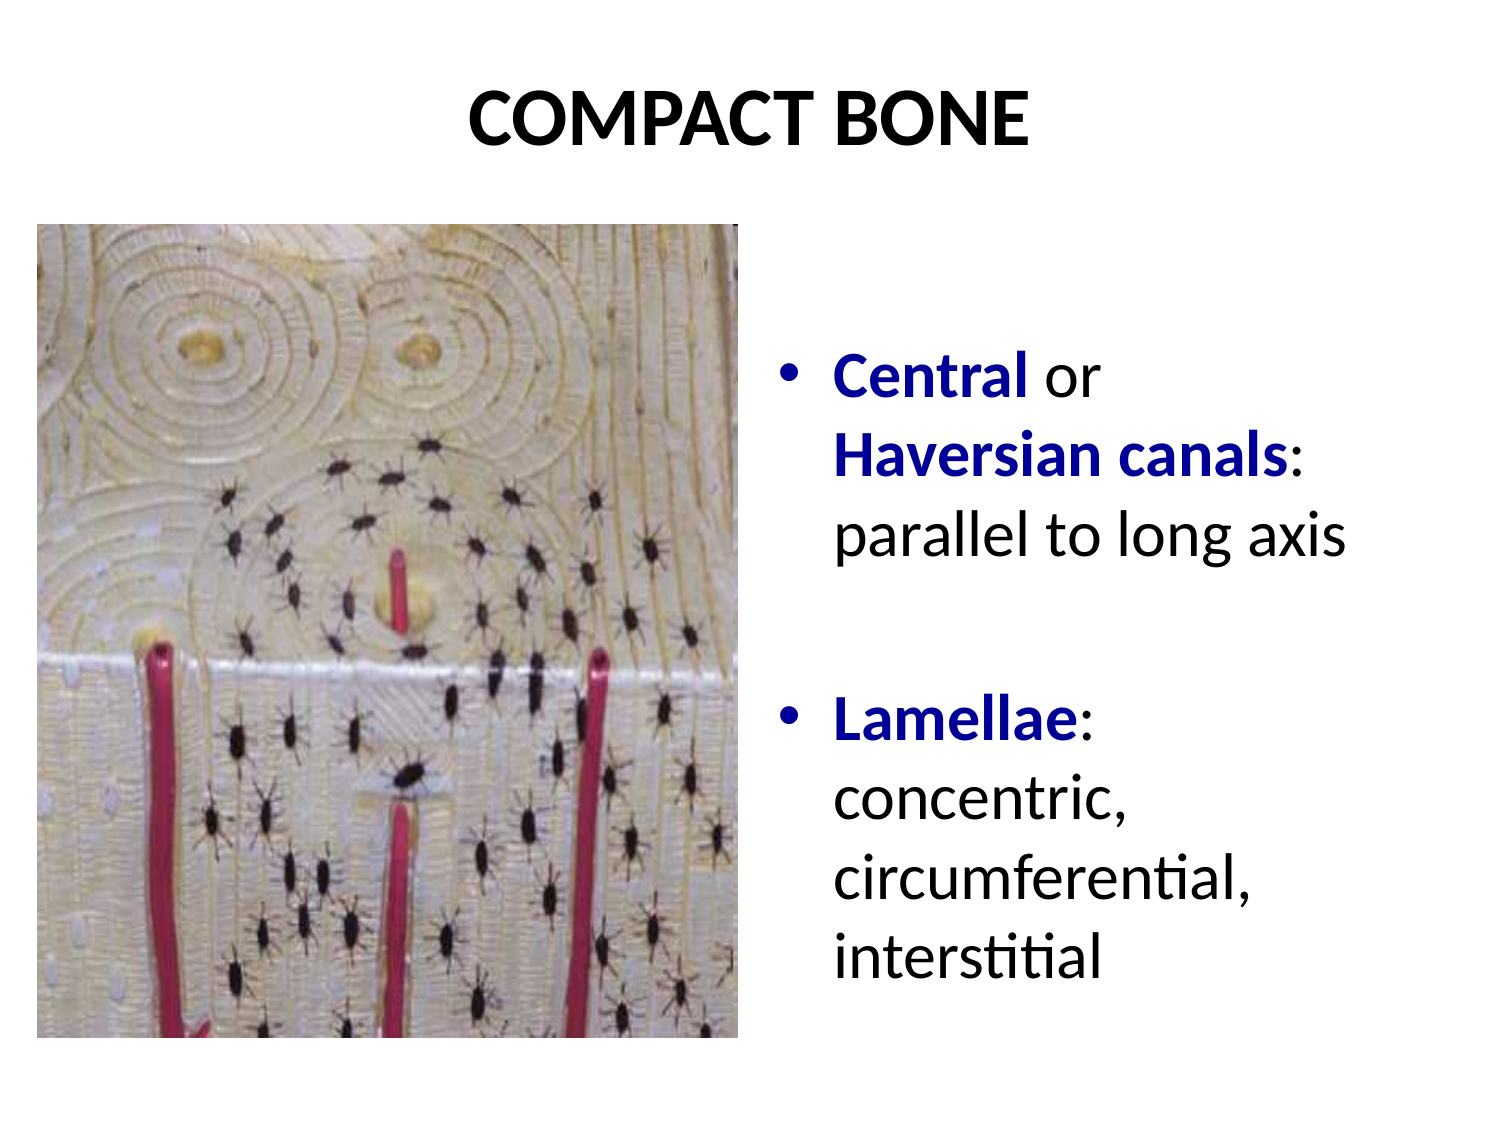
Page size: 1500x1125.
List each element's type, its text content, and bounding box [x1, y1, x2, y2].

list Central or Haversian canals: parallel to long axis Lamellae: concentric, circumferential, interstitial [762, 324, 1388, 1000]
title COMPACT BONE [112, 50, 1388, 175]
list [37, 224, 738, 1038]
